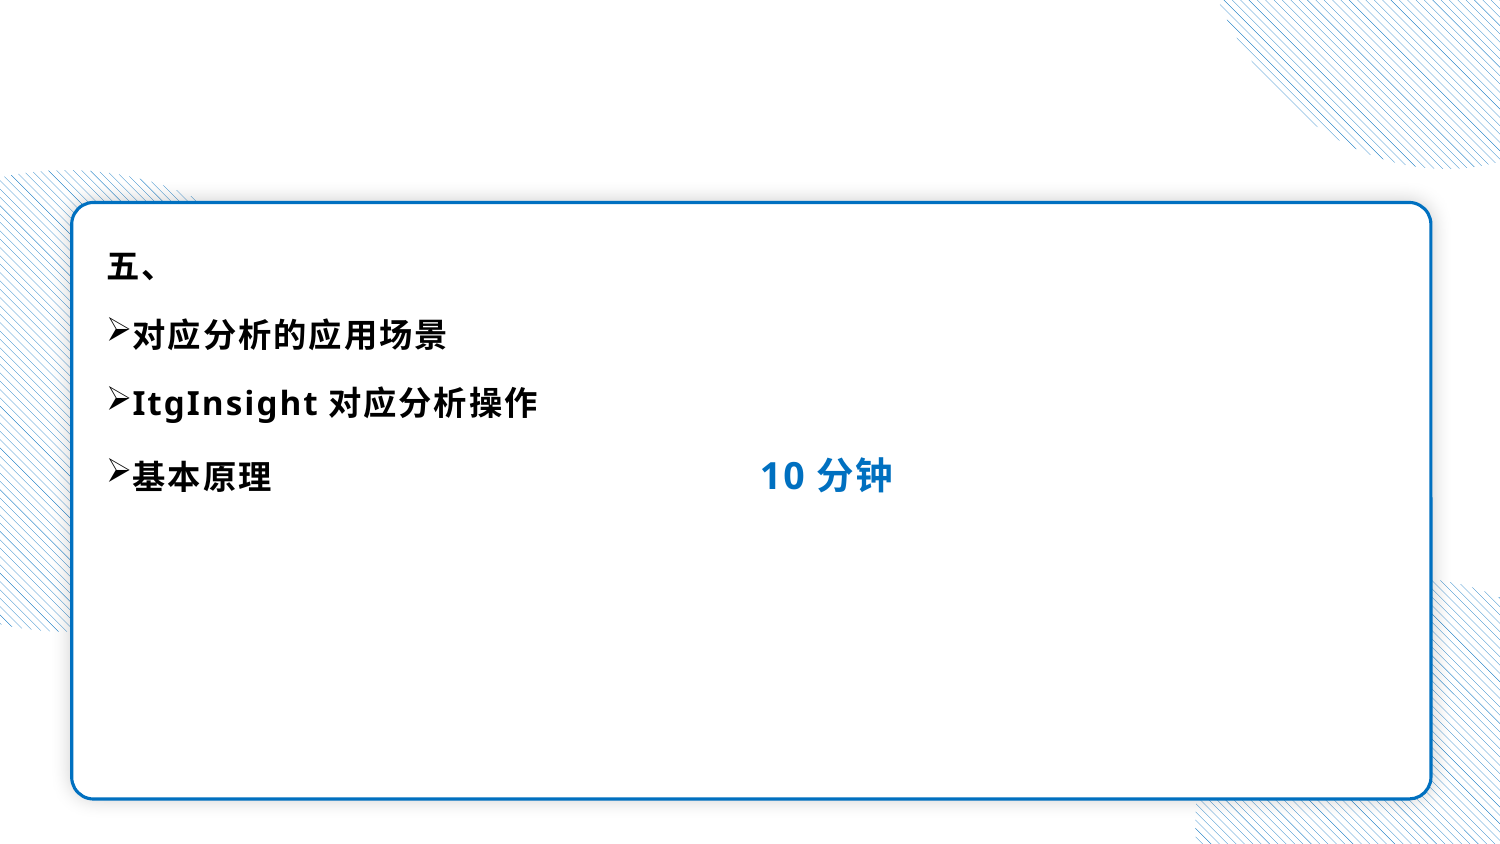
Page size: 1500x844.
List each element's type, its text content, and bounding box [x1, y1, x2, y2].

text_box [70, 201, 1432, 801]
text_box [1217, 0, 1500, 170]
text_box 五、 对应分析的应用场景 ItgInsight对应分析操作 基本原理 10分钟 [94, 231, 1455, 782]
text_box [1194, 581, 1500, 844]
text_box [0, 169, 182, 633]
